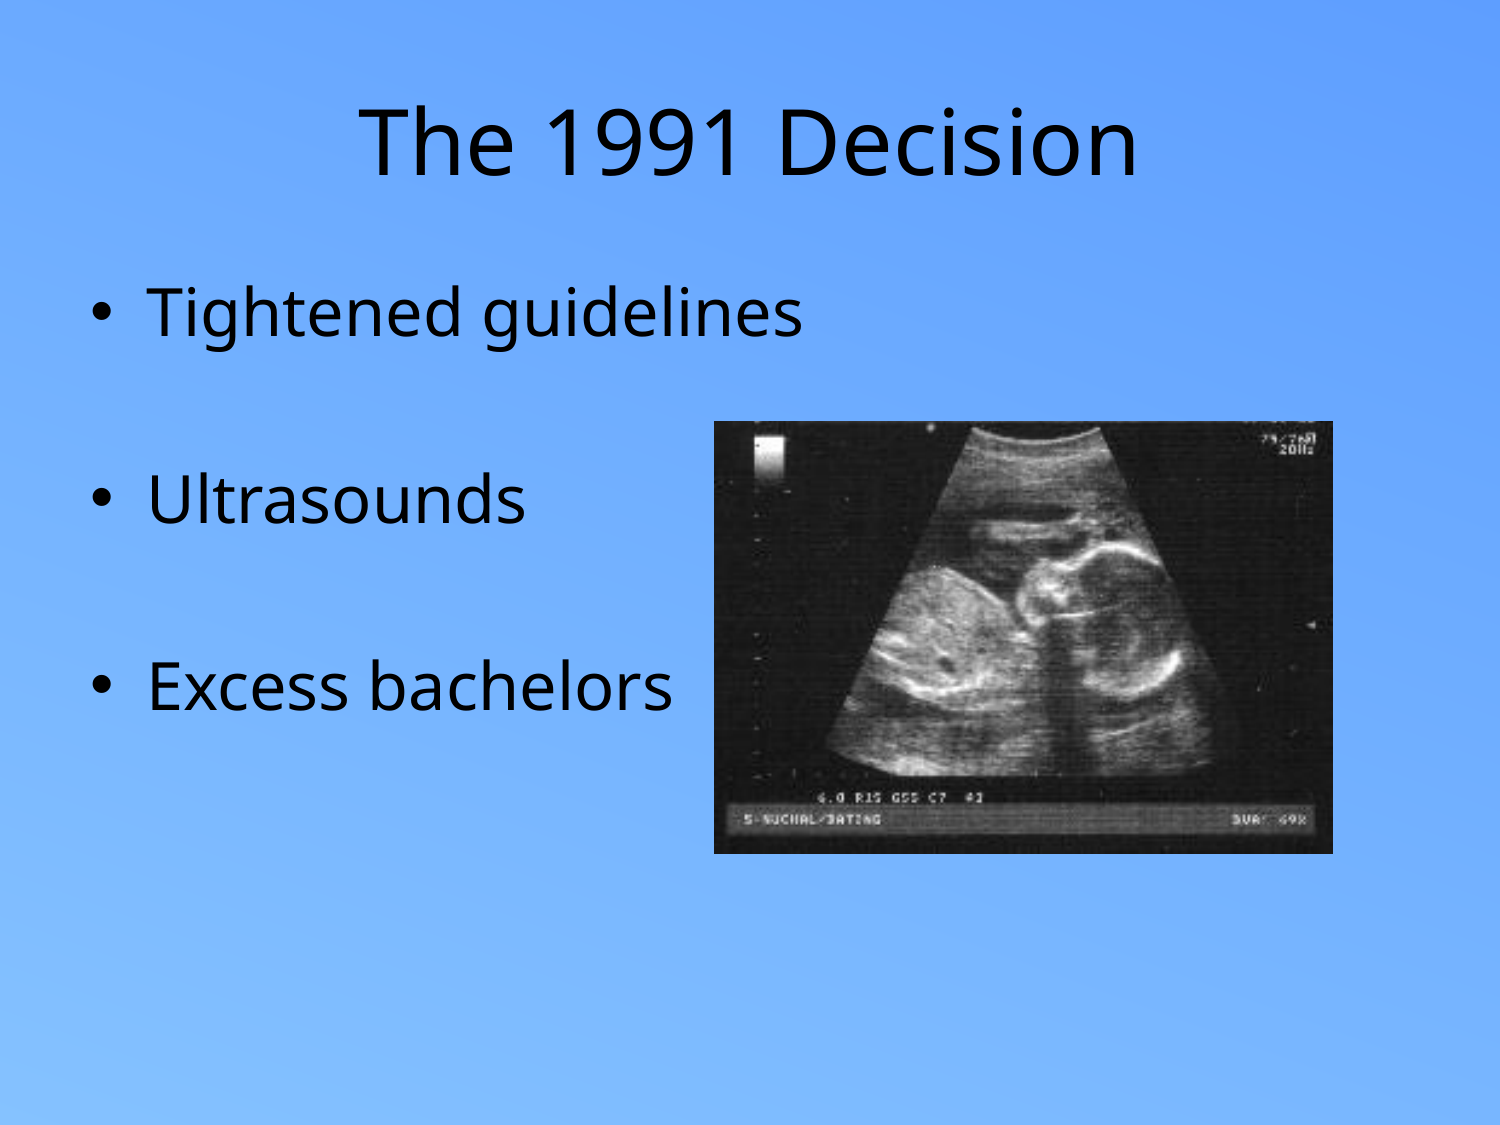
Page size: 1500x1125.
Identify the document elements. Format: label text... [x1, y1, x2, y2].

title The 1991 Decision [75, 45, 1425, 233]
picture [714, 421, 1333, 855]
list Tightened guidelines Ultrasounds Excess bachelors [75, 262, 1425, 1005]
